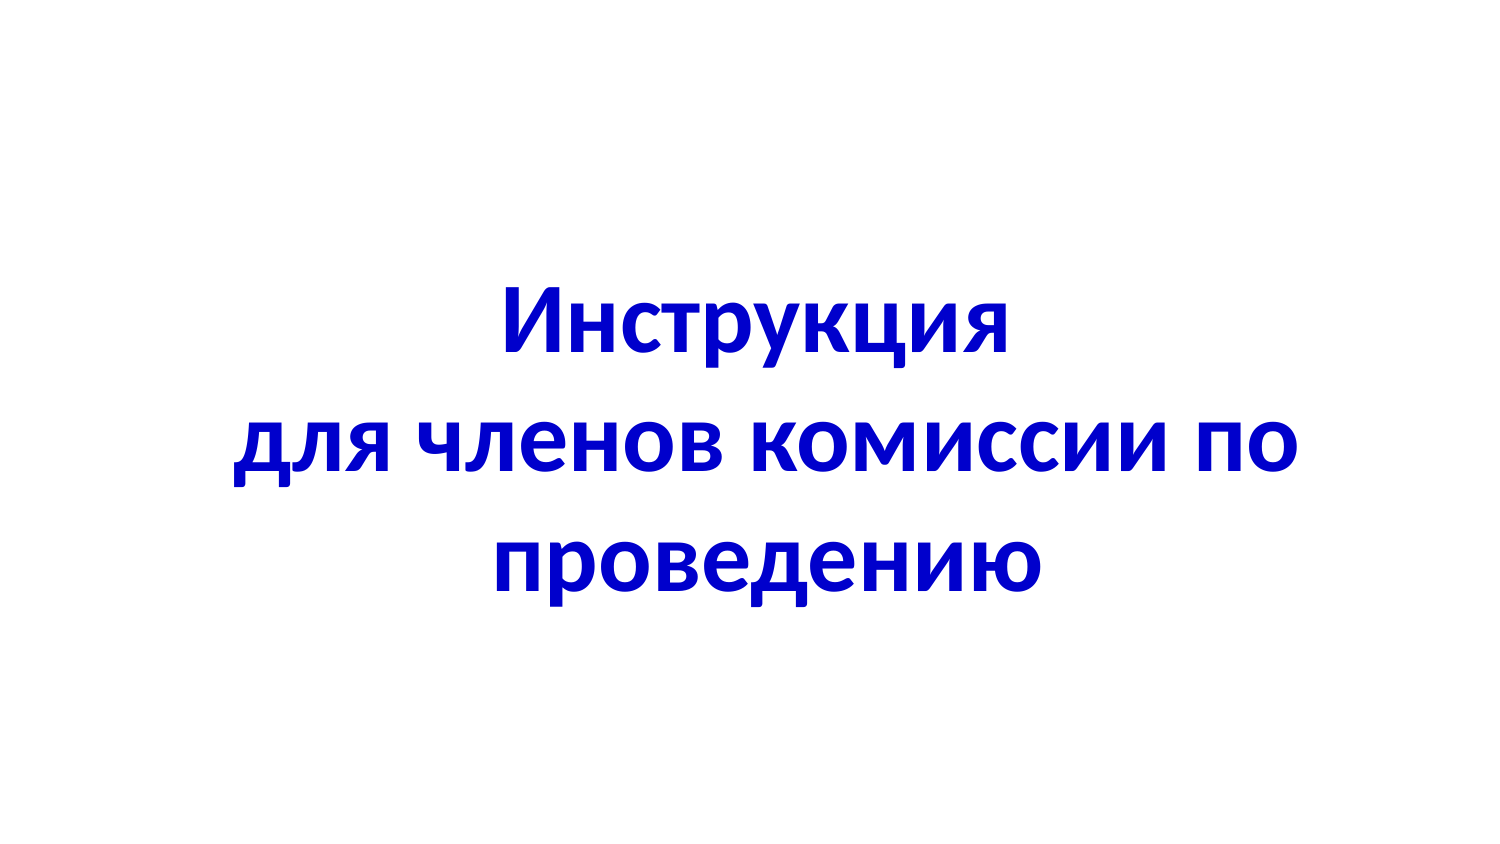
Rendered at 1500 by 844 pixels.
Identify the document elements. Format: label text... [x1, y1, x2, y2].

text_box Инструкция для членов комиссии по проведению [100, 244, 1436, 620]
